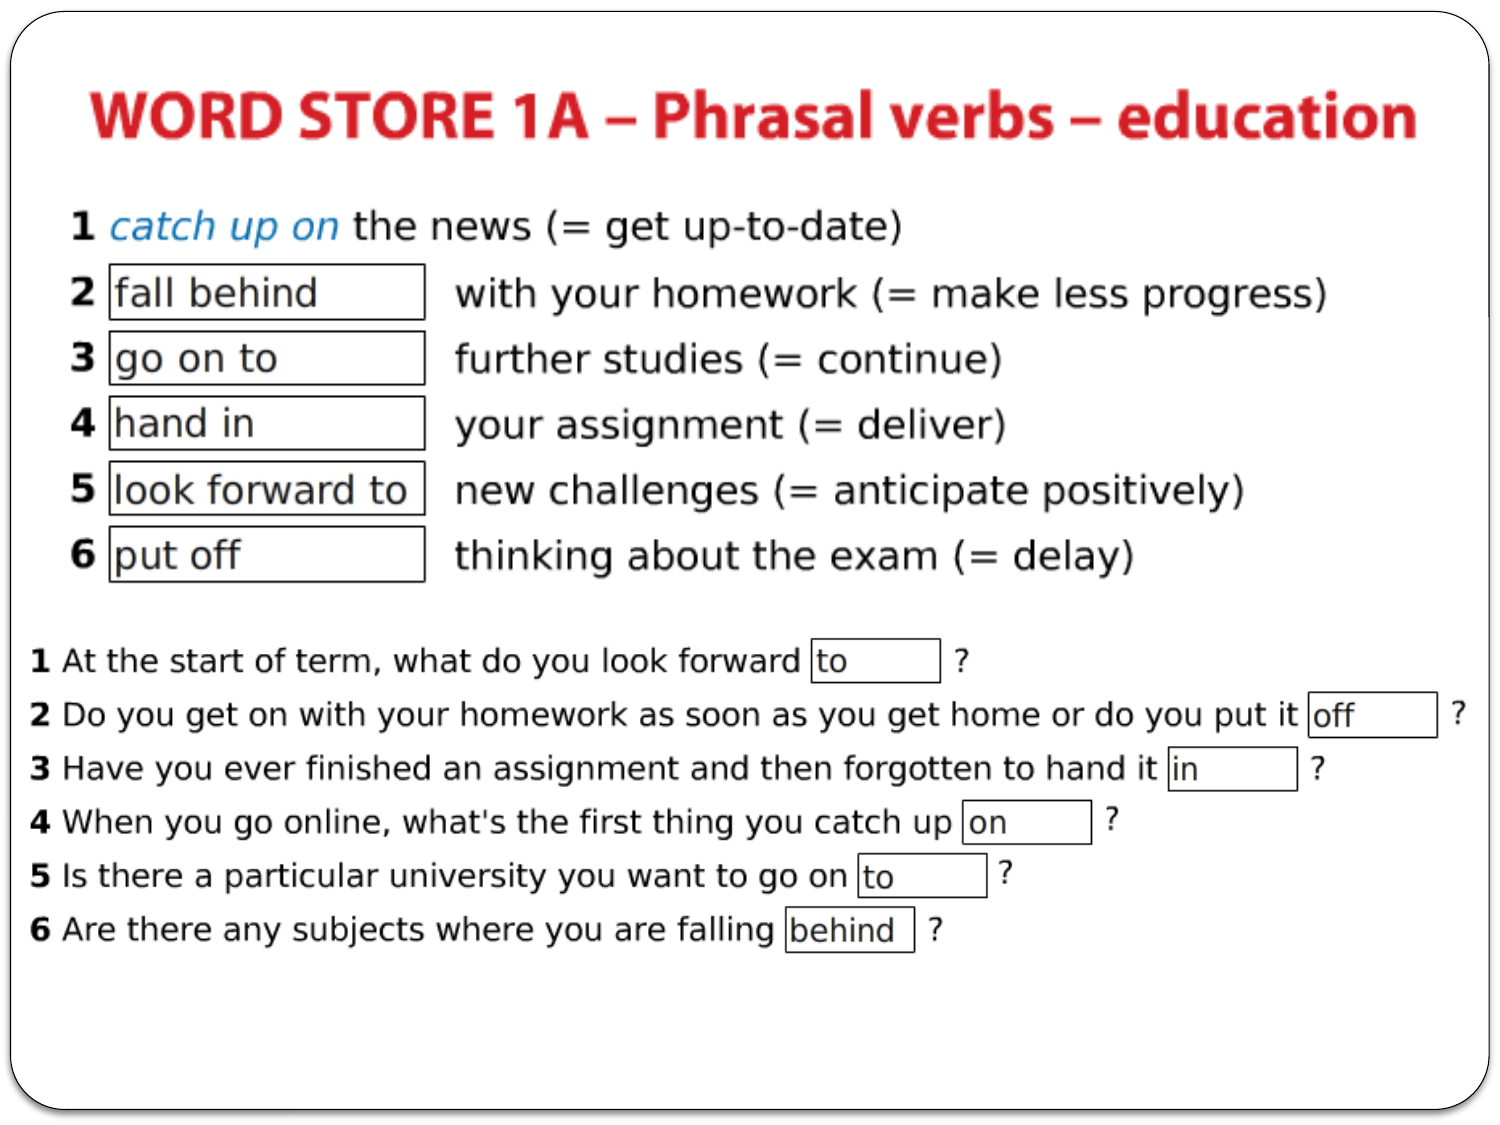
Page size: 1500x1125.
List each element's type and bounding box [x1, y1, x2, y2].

picture [23, 632, 1477, 976]
list [58, 187, 1346, 601]
picture [81, 70, 1439, 153]
